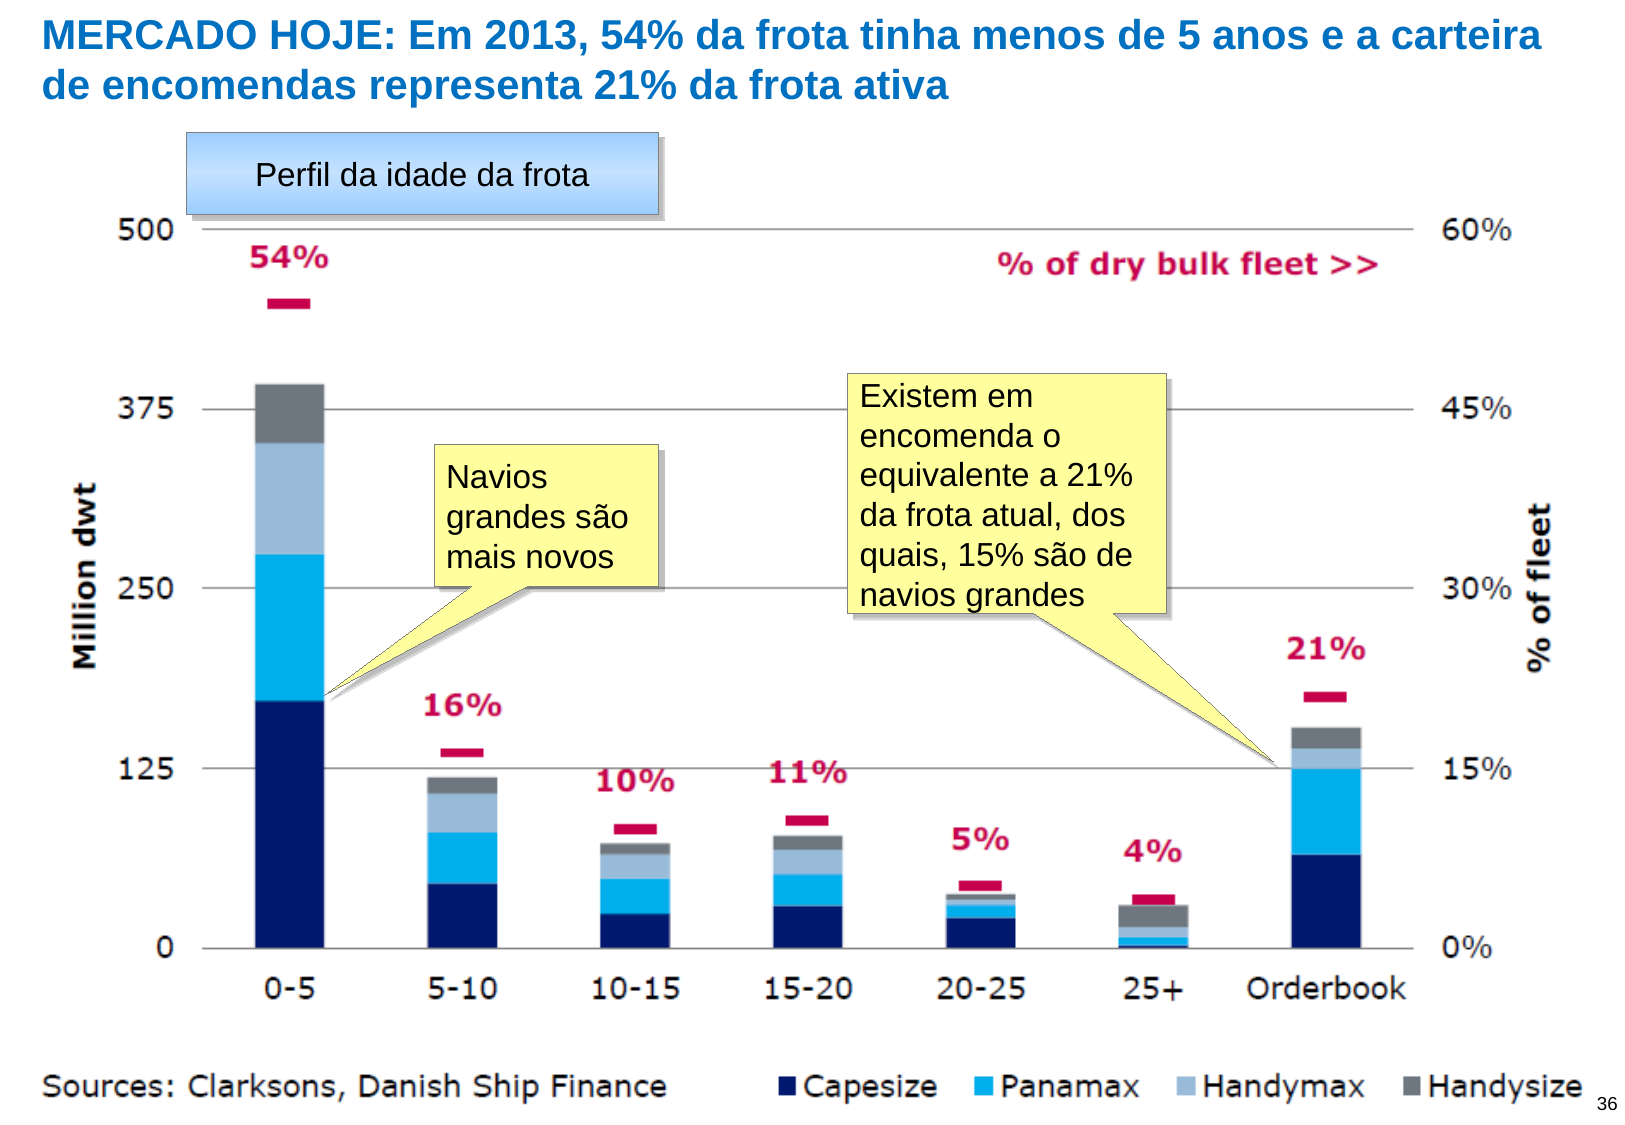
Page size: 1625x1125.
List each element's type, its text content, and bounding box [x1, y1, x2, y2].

picture [0, 193, 1625, 1125]
title MERCADO HOJE: Em 2013, 54% da frota tinha menos de 5 anos e a carteira de encomendas representa 21% da frota ativa [32, 5, 1593, 111]
text_box Perfil da idade da frota [186, 132, 659, 191]
